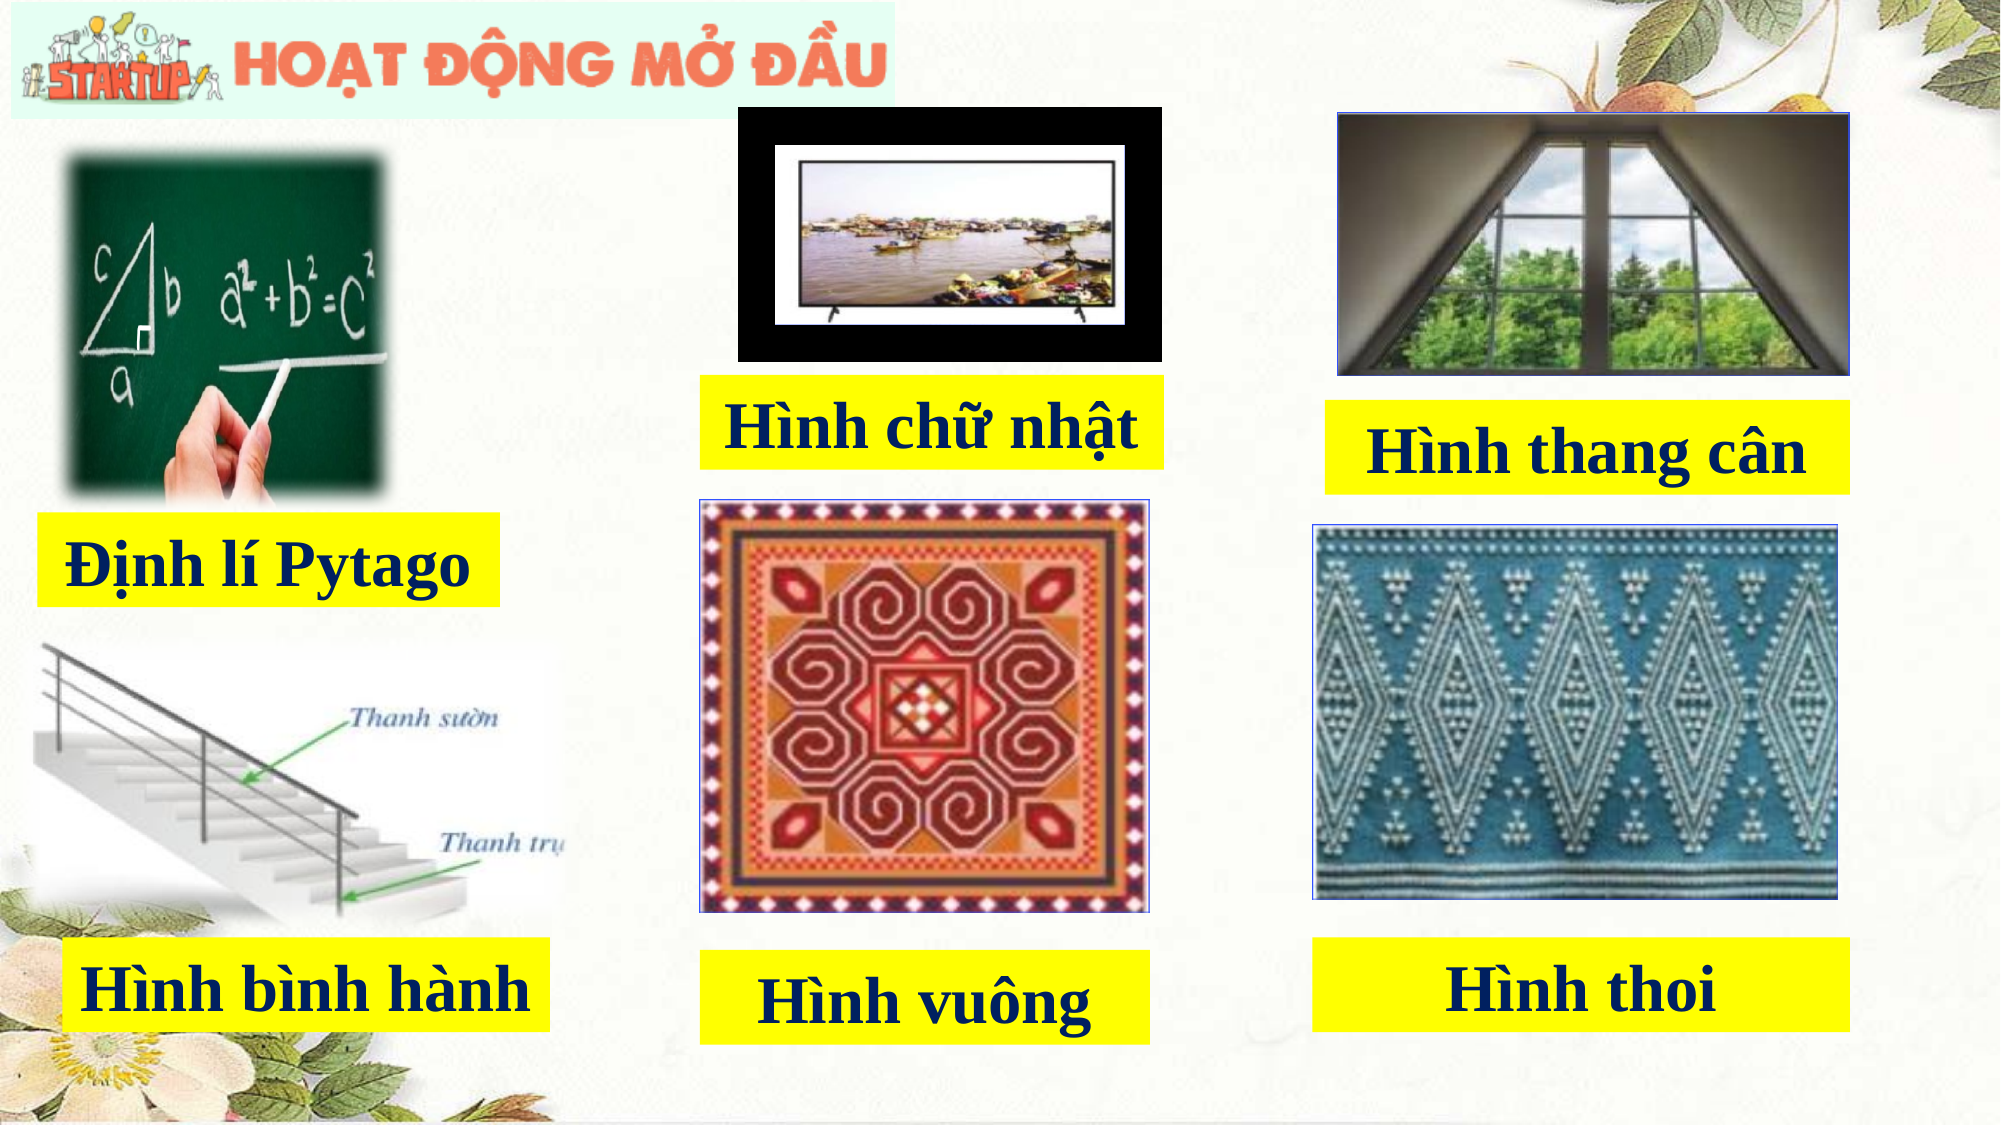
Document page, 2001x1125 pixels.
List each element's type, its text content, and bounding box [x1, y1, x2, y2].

text_box Hình chữ nhật [699, 374, 1164, 470]
text_box Hình thang cân [1324, 399, 1850, 495]
text_box Hình thoi [1312, 937, 1850, 1033]
text_box Hình vuông [699, 949, 1150, 1045]
text_box Định lí Pytago [37, 512, 500, 608]
picture [0, 0, 2001, 1125]
text_box Hình bình hành [62, 938, 550, 1033]
